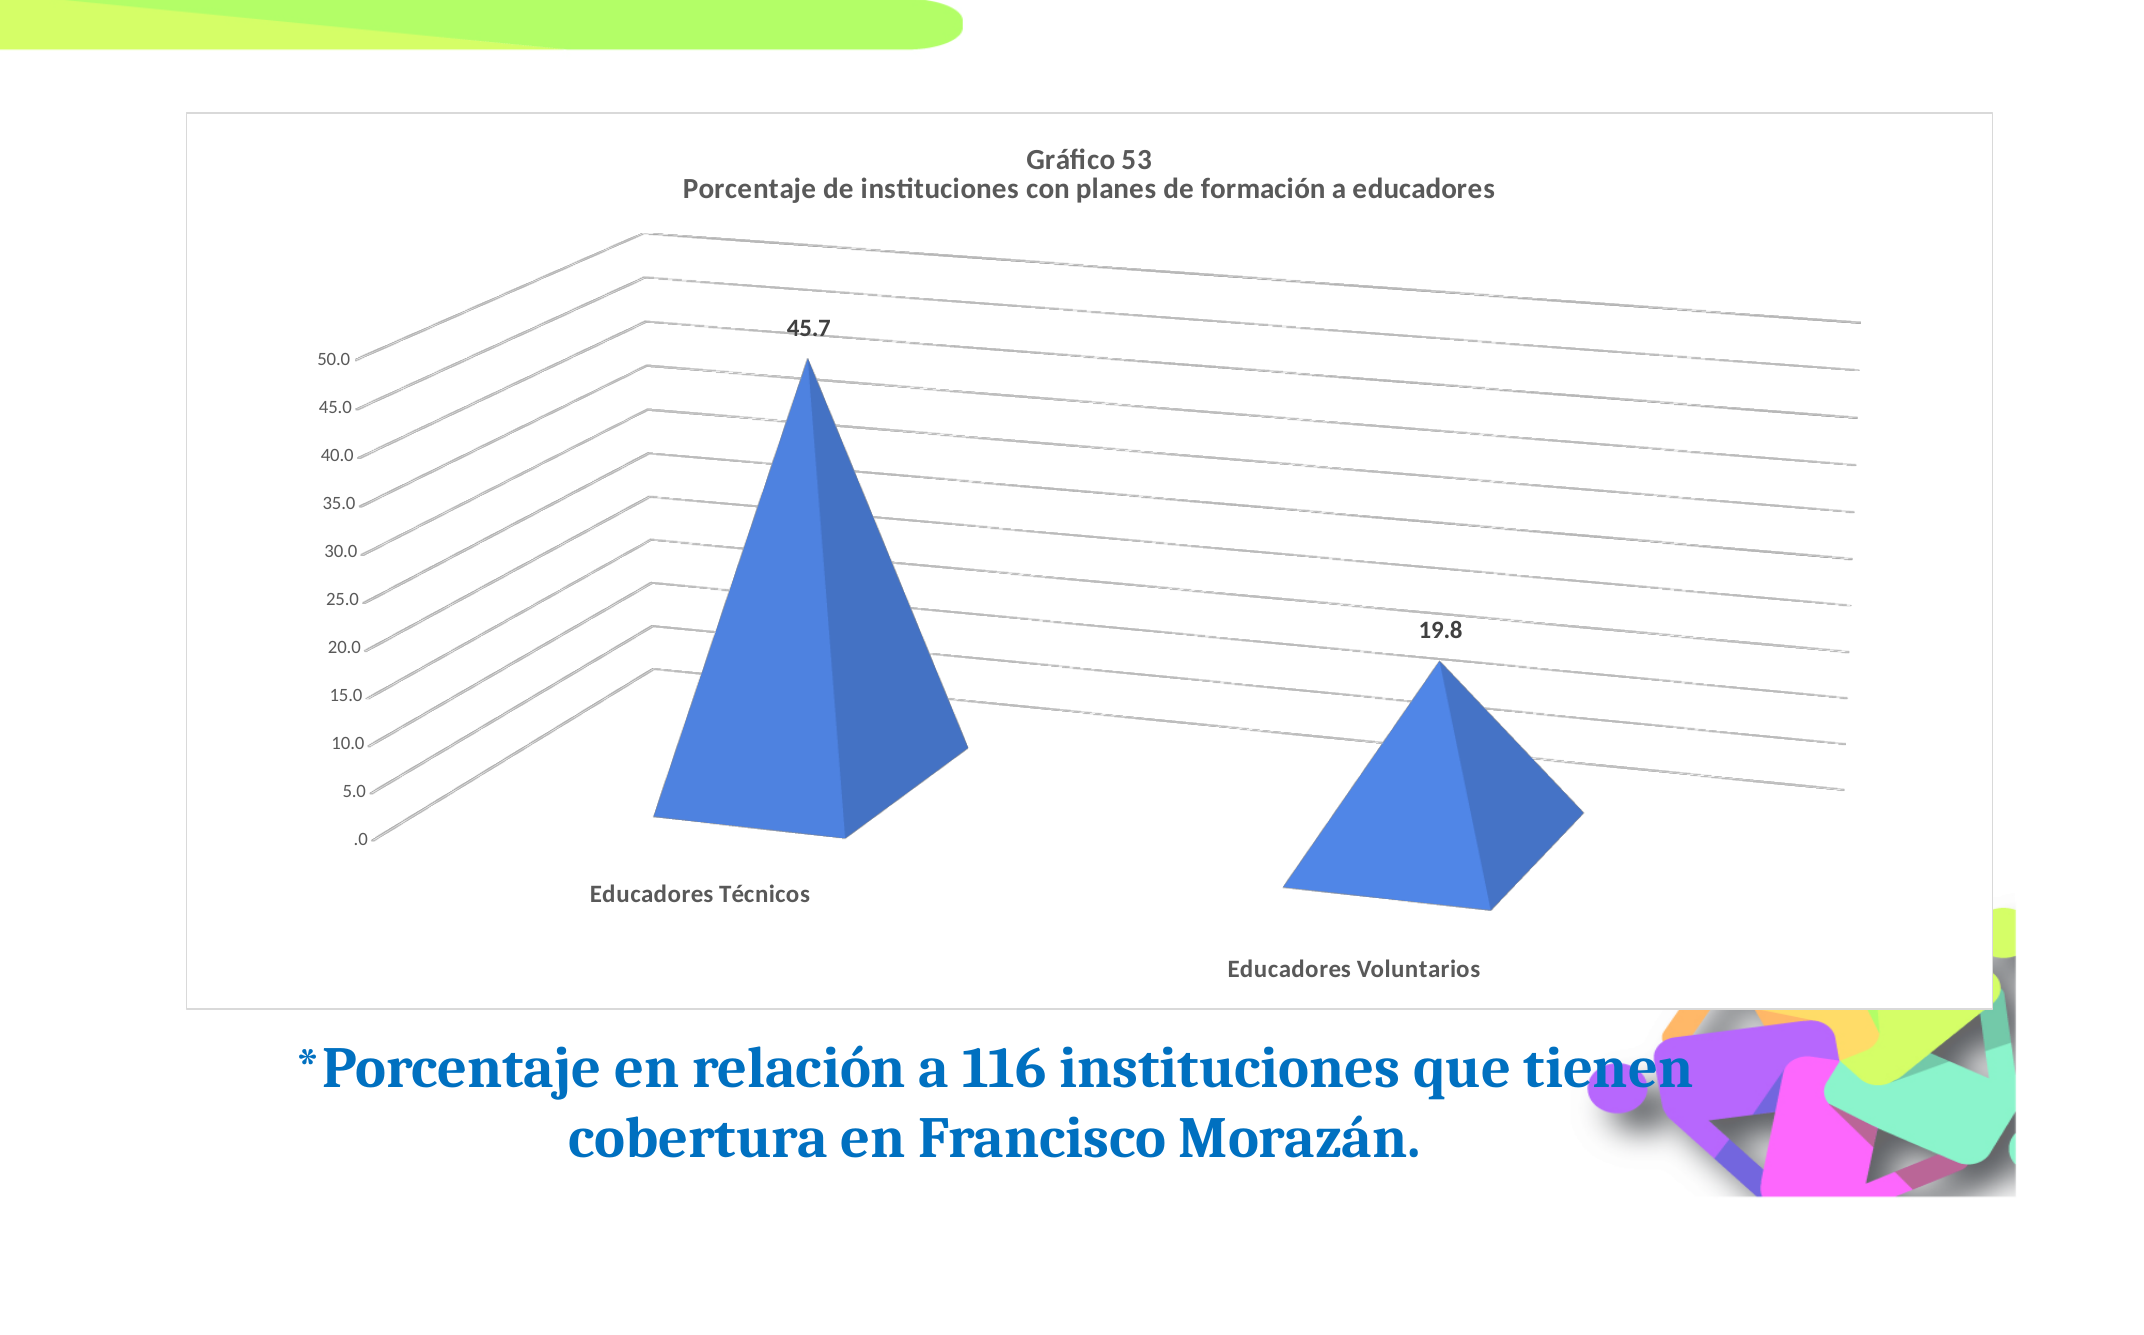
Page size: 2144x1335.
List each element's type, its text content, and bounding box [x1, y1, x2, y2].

chart [185, 111, 1994, 1011]
text_box *Porcentaje en relación a 116 instituciones que tienen cobertura en Francisco Morazán. [245, 1021, 1746, 1177]
table_cell Cobertura municipal en Fco. Morazán [0, 0, 2144, 1335]
